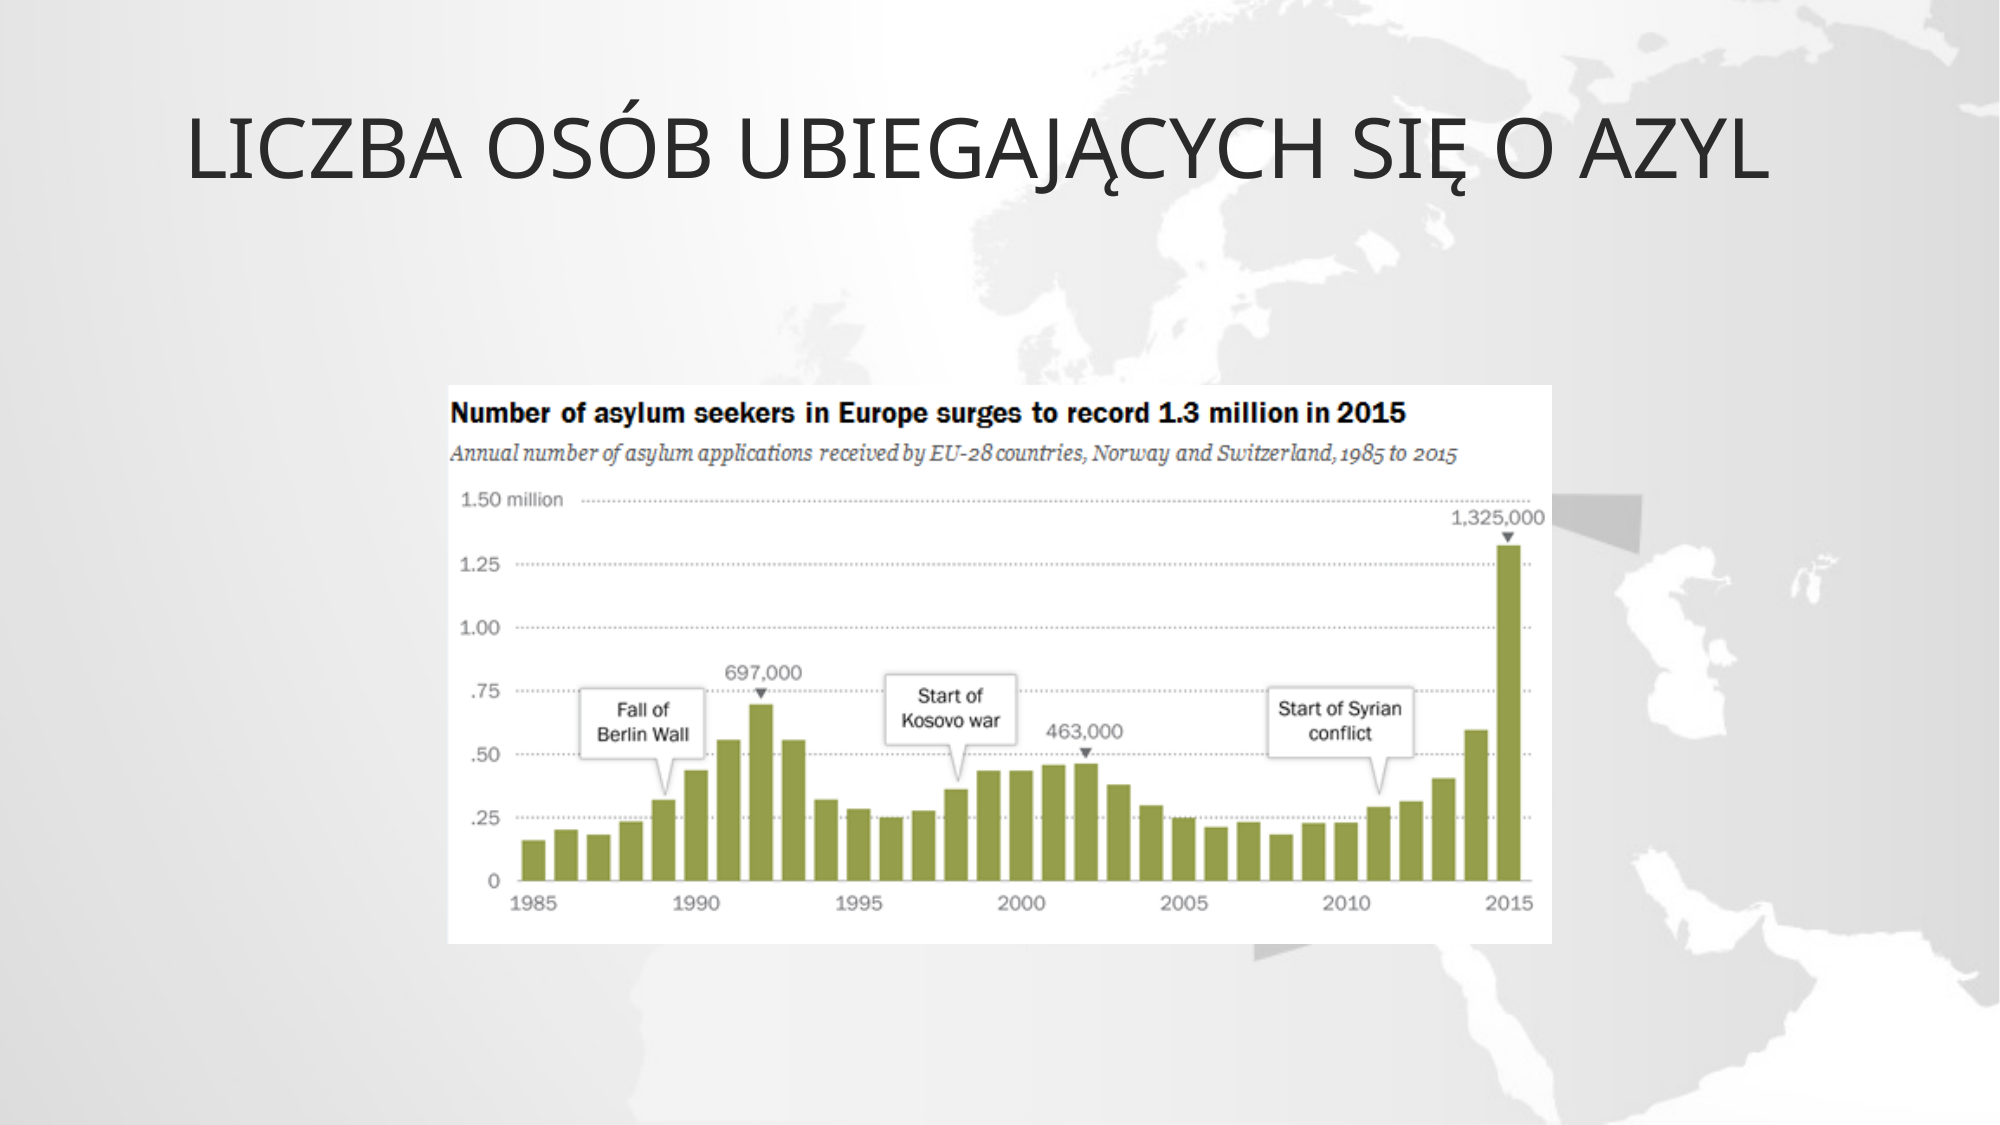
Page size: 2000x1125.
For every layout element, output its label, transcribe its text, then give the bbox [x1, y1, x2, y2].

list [447, 385, 1552, 945]
title Liczba Osób Ubiegających Się o Azyl [156, 42, 1843, 261]
